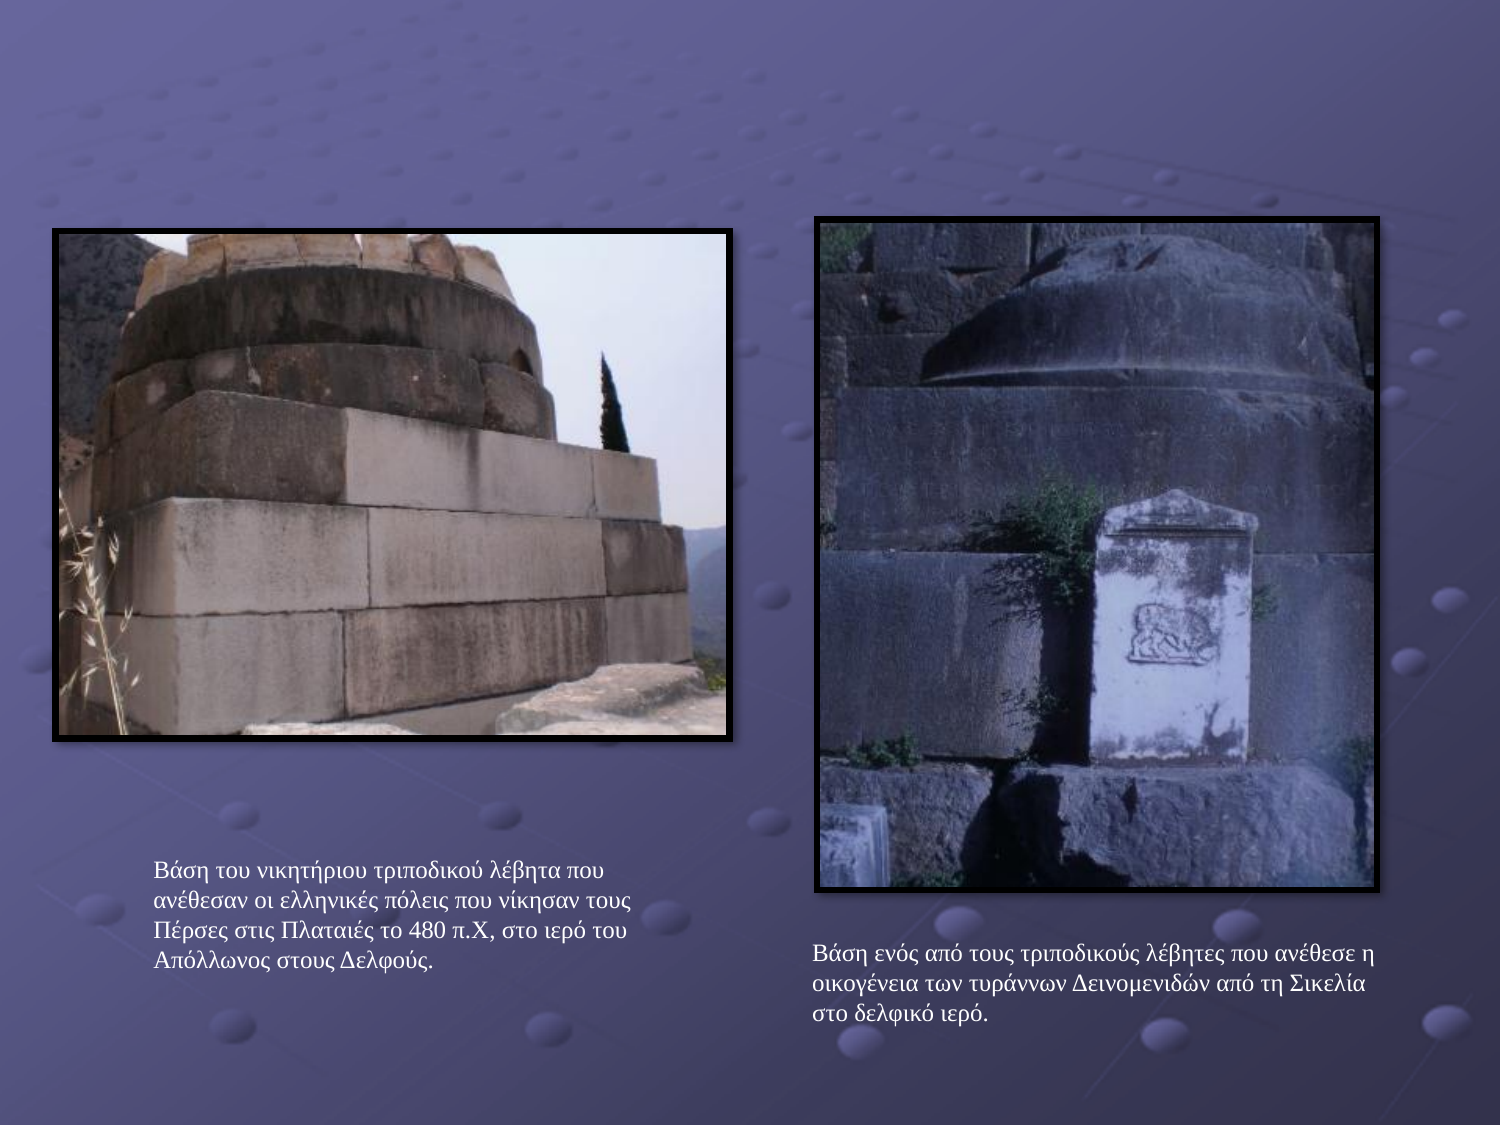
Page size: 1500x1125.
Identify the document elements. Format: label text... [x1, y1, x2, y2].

text_box Βάση ενός από τους τριποδικούς λέβητες που ανέθεσε η οικογένεια των τυράννων Δεινομενιδών από τη Σικελία στο δελφικό ιερό. [797, 929, 1412, 1034]
picture [0, 0, 1500, 1125]
text_box Βάση του νικητήριου τριποδικού λέβητα που ανέθεσαν οι ελληνικές πόλεις που νίκησαν τους Πέρσες στις Πλαταιές το 480 π.Χ, στο ιερό του Απόλλωνος στους Δελφούς. [138, 845, 647, 981]
